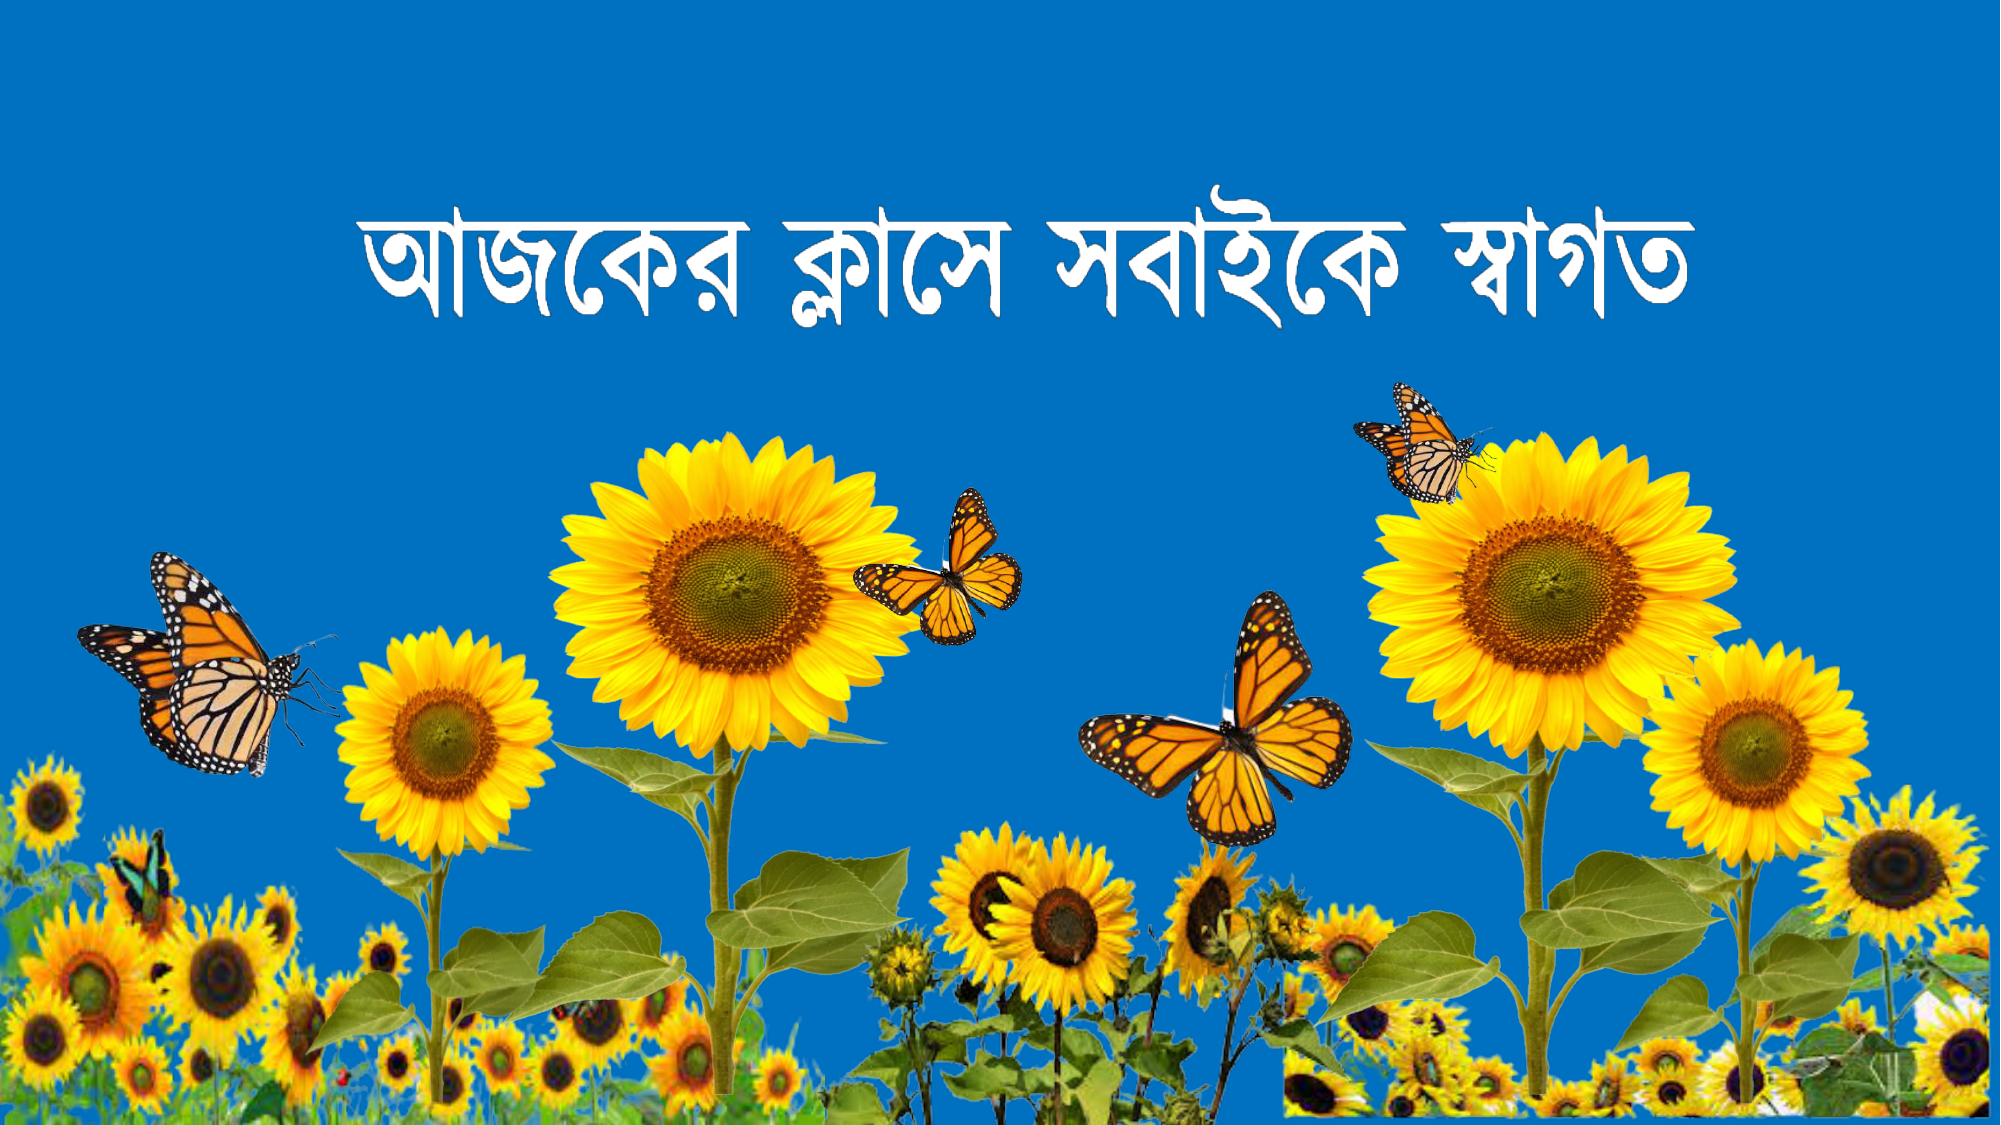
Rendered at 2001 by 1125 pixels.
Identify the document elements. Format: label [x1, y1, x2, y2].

picture [0, 145, 2000, 1125]
